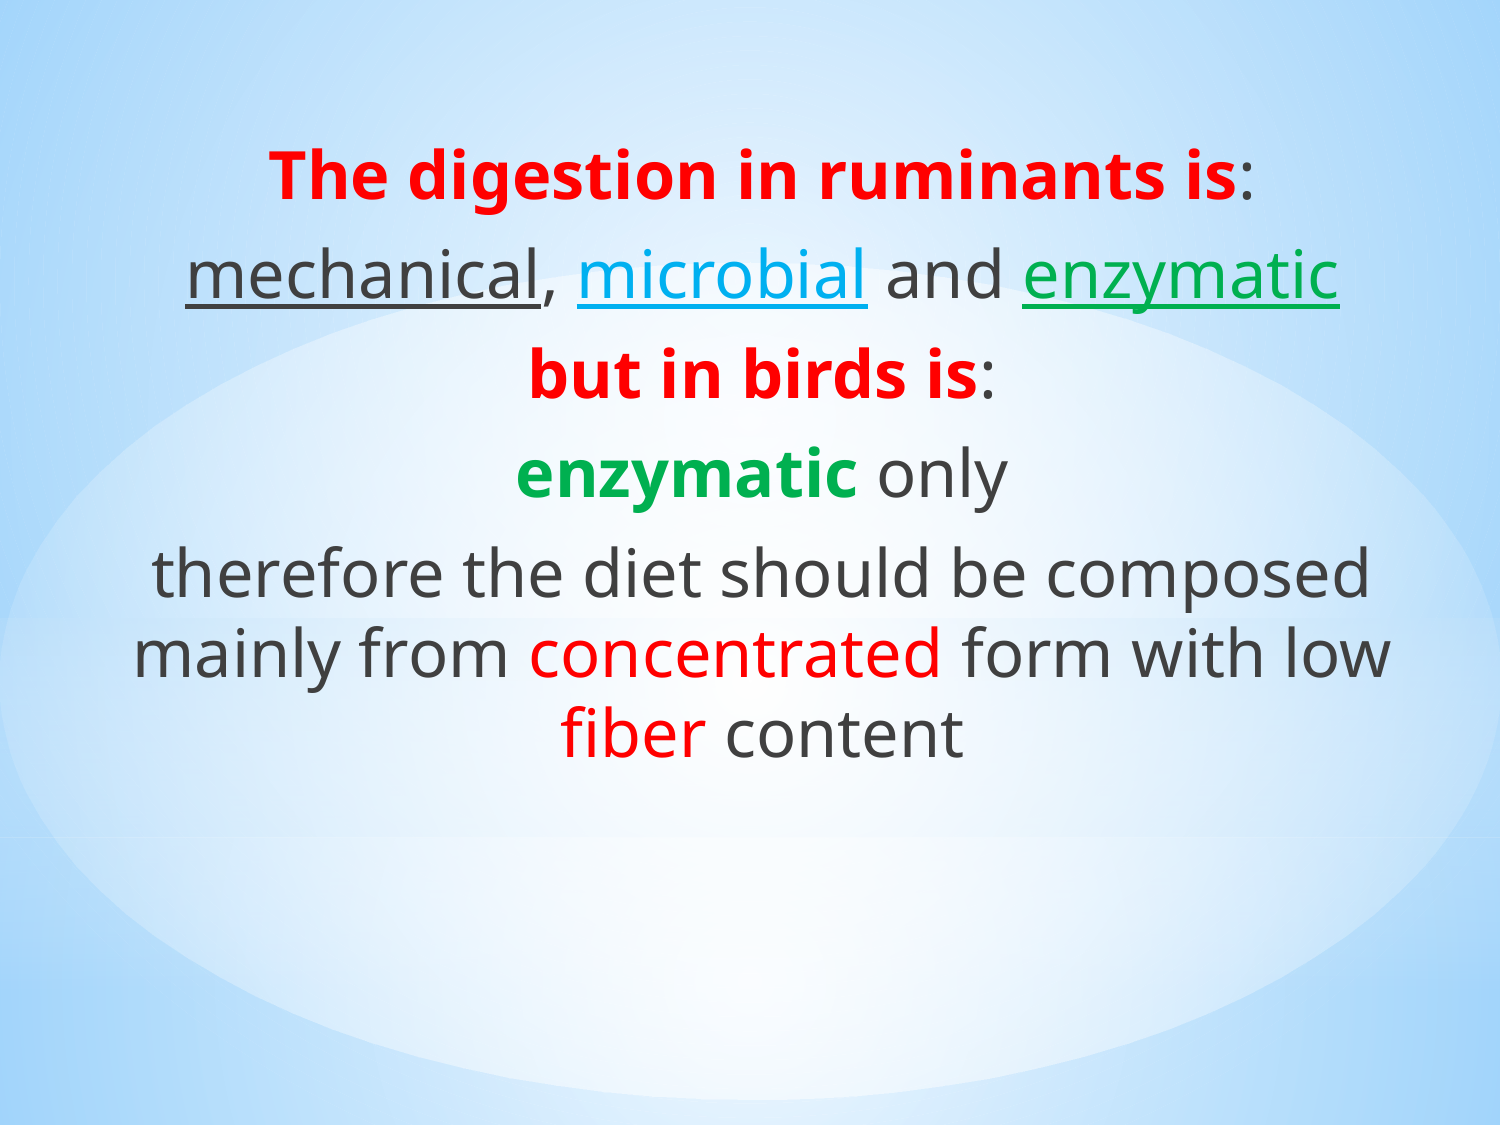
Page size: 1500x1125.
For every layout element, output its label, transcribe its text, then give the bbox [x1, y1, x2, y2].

list The digestion in ruminants is: mechanical, microbial and enzymatic but in birds is: enzymatic only therefore the diet should be composed mainly from concentrated form with low fiber content [50, 125, 1475, 913]
